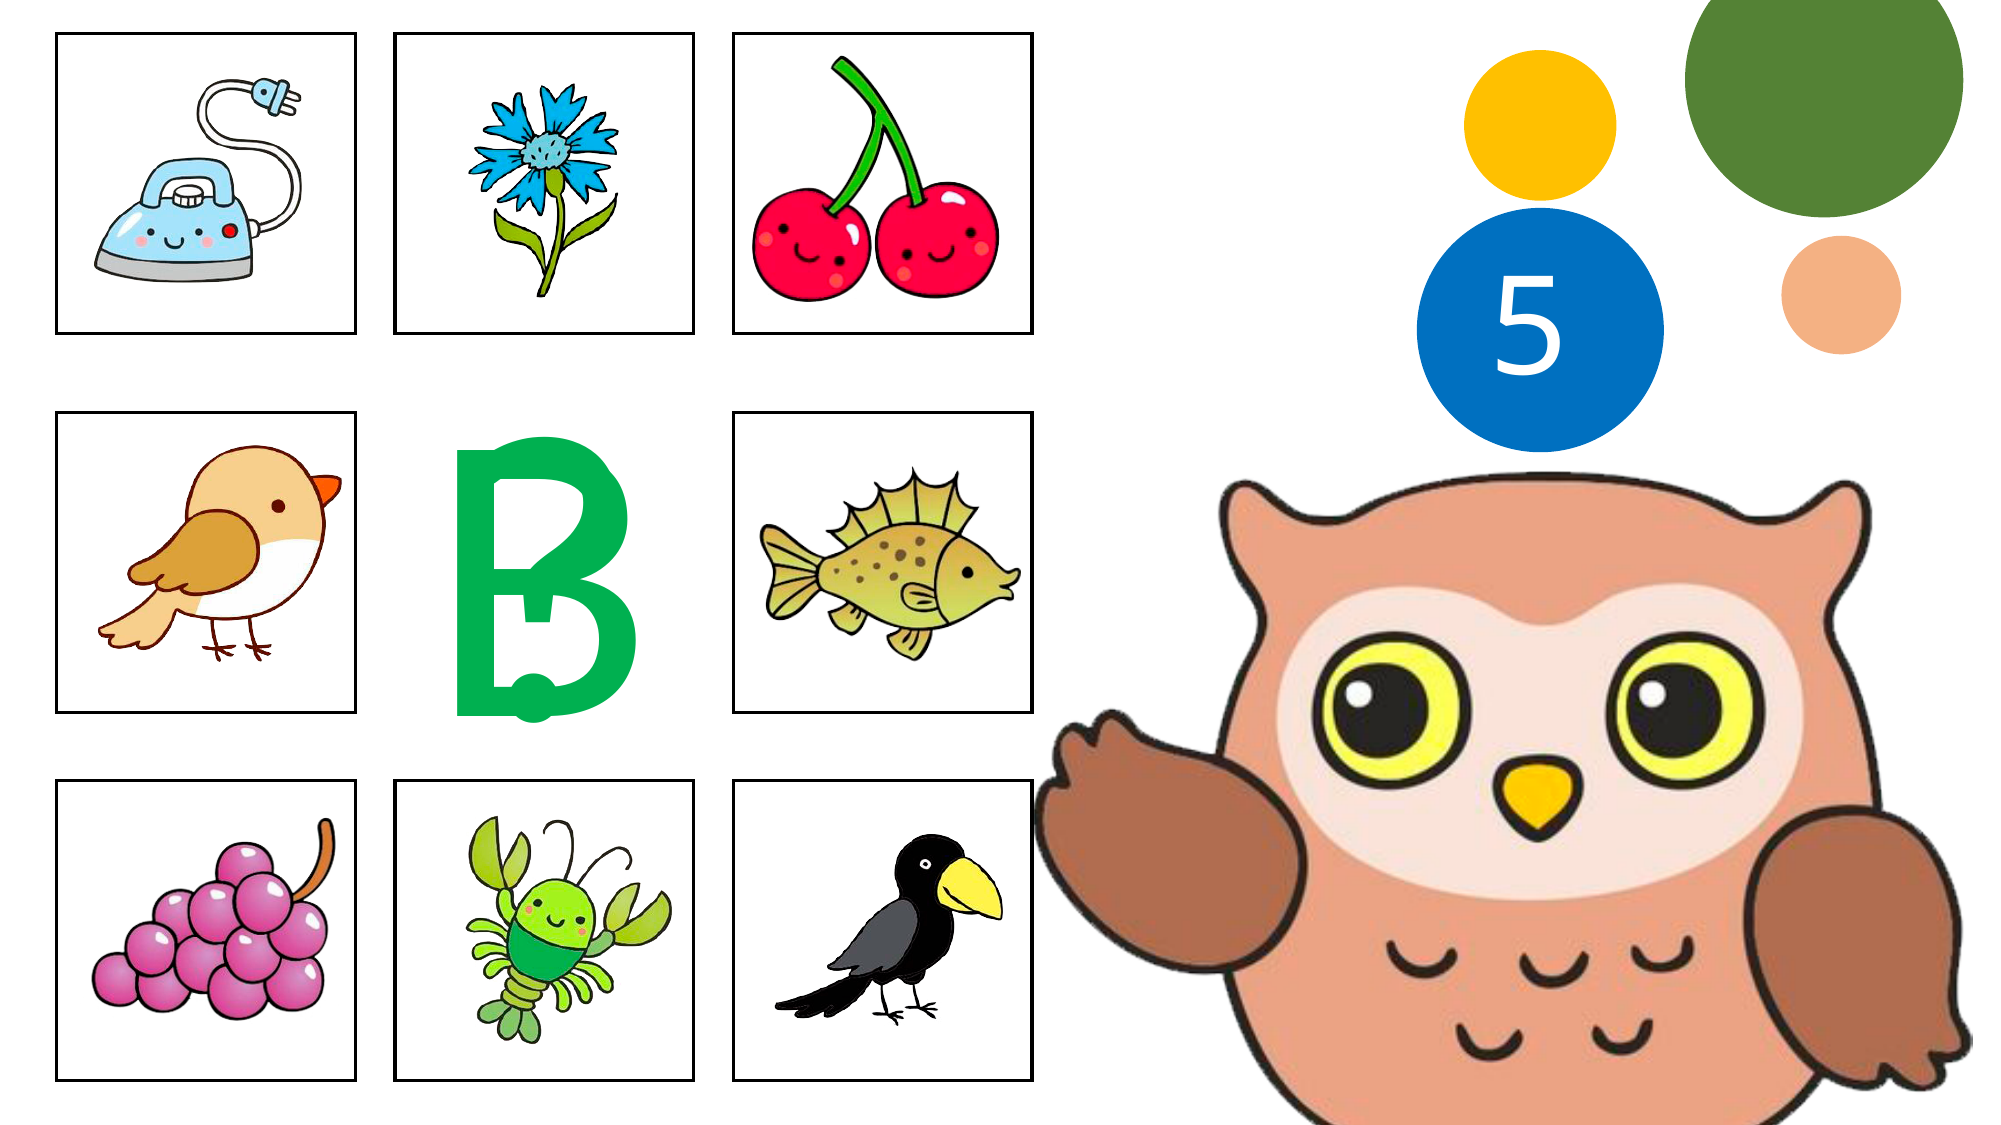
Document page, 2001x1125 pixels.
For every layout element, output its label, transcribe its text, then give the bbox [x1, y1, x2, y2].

text_box В [413, 294, 713, 808]
text_box [732, 32, 1033, 334]
picture [80, 817, 339, 1024]
text_box [1683, 0, 1965, 219]
picture [468, 83, 619, 299]
picture [774, 834, 1003, 1026]
text_box [56, 411, 356, 713]
text_box [1415, 206, 1665, 454]
text_box 5 [1474, 229, 1590, 410]
text_box [732, 411, 1033, 713]
picture [84, 77, 302, 283]
picture [752, 55, 1000, 304]
picture [1032, 470, 1973, 1125]
text_box [56, 32, 356, 334]
text_box [394, 32, 695, 334]
text_box [56, 779, 356, 1081]
picture [759, 466, 1021, 662]
picture [462, 815, 673, 1063]
picture [97, 445, 342, 662]
text_box [1463, 48, 1618, 202]
text_box [394, 779, 695, 1081]
text_box [1780, 234, 1903, 356]
text_box [732, 779, 1032, 1081]
